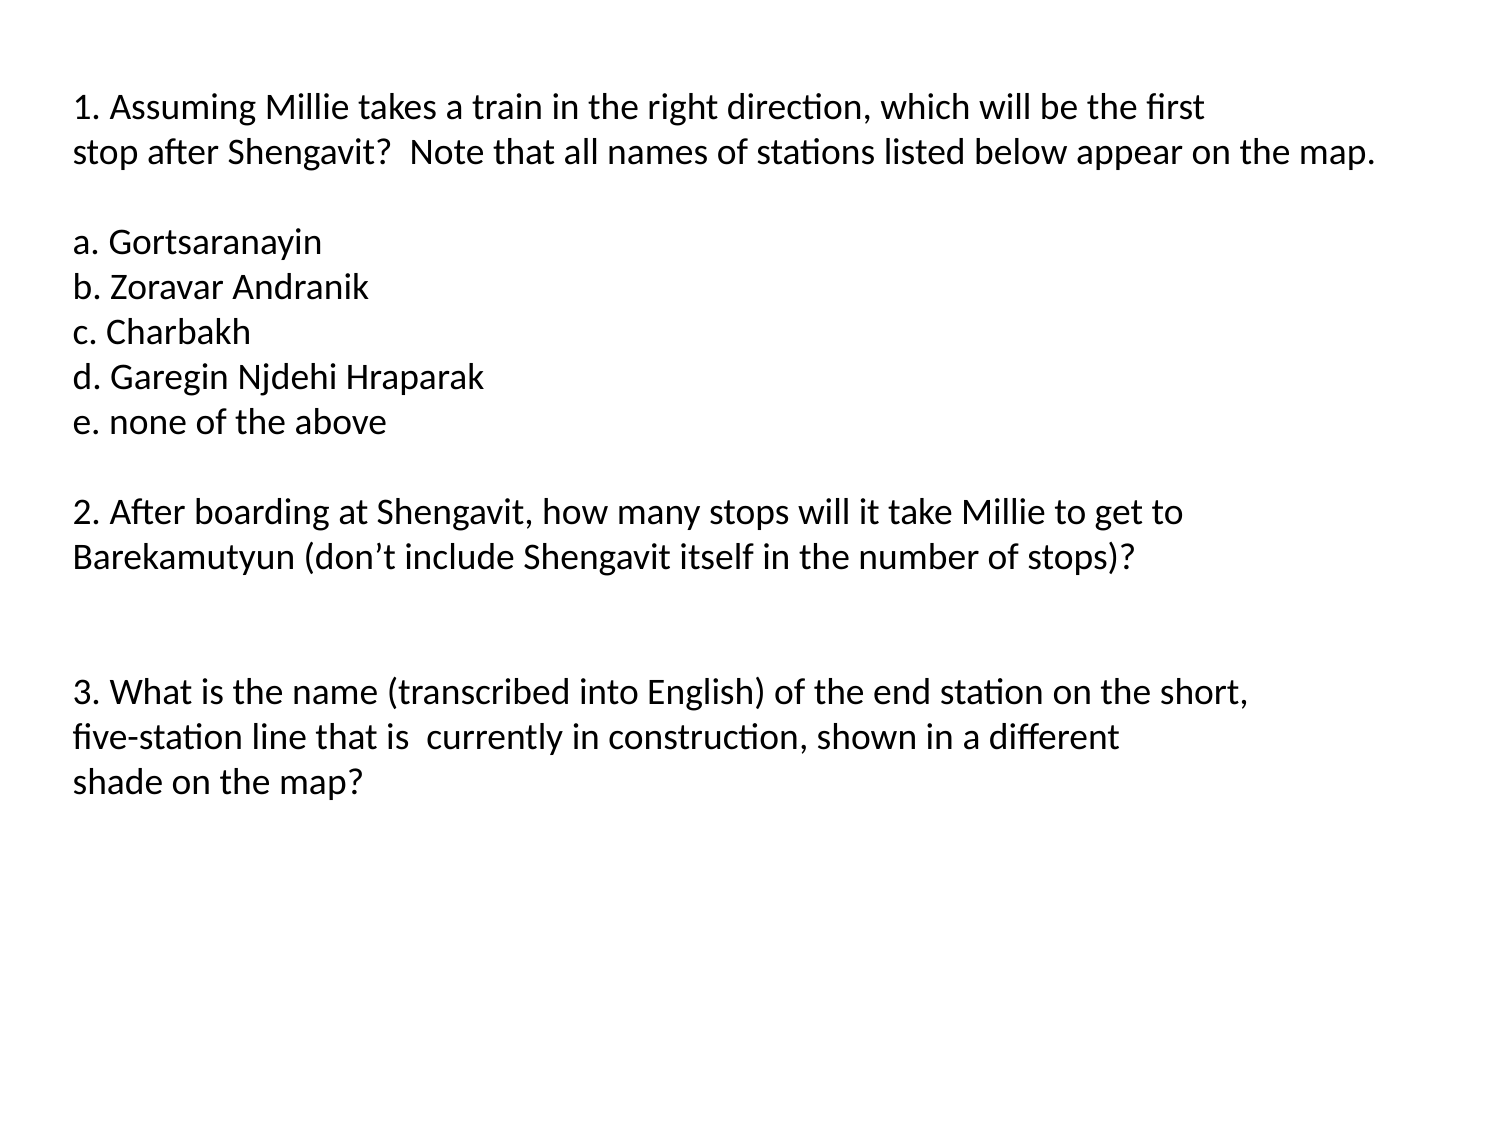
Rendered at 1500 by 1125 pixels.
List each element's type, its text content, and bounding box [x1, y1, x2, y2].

text_box 1. Assuming Millie takes a train in the right direction, which will be the first stop after Shengavit? Note that all names of stations listed below appear on the map. a. Gortsaranayin b. Zoravar Andranik c. Charbakh d. Garegin Njdehi Hraparak e. none of the above 2. After boarding at Shengavit, how many stops will it take Millie to get to Barekamutyun (don’t include Shengavit itself in the number of stops)? 3. What is the name (transcribed into English) of the end station on the short, five-station line that is currently in construction, shown in a different shade on the map? [57, 74, 1393, 900]
